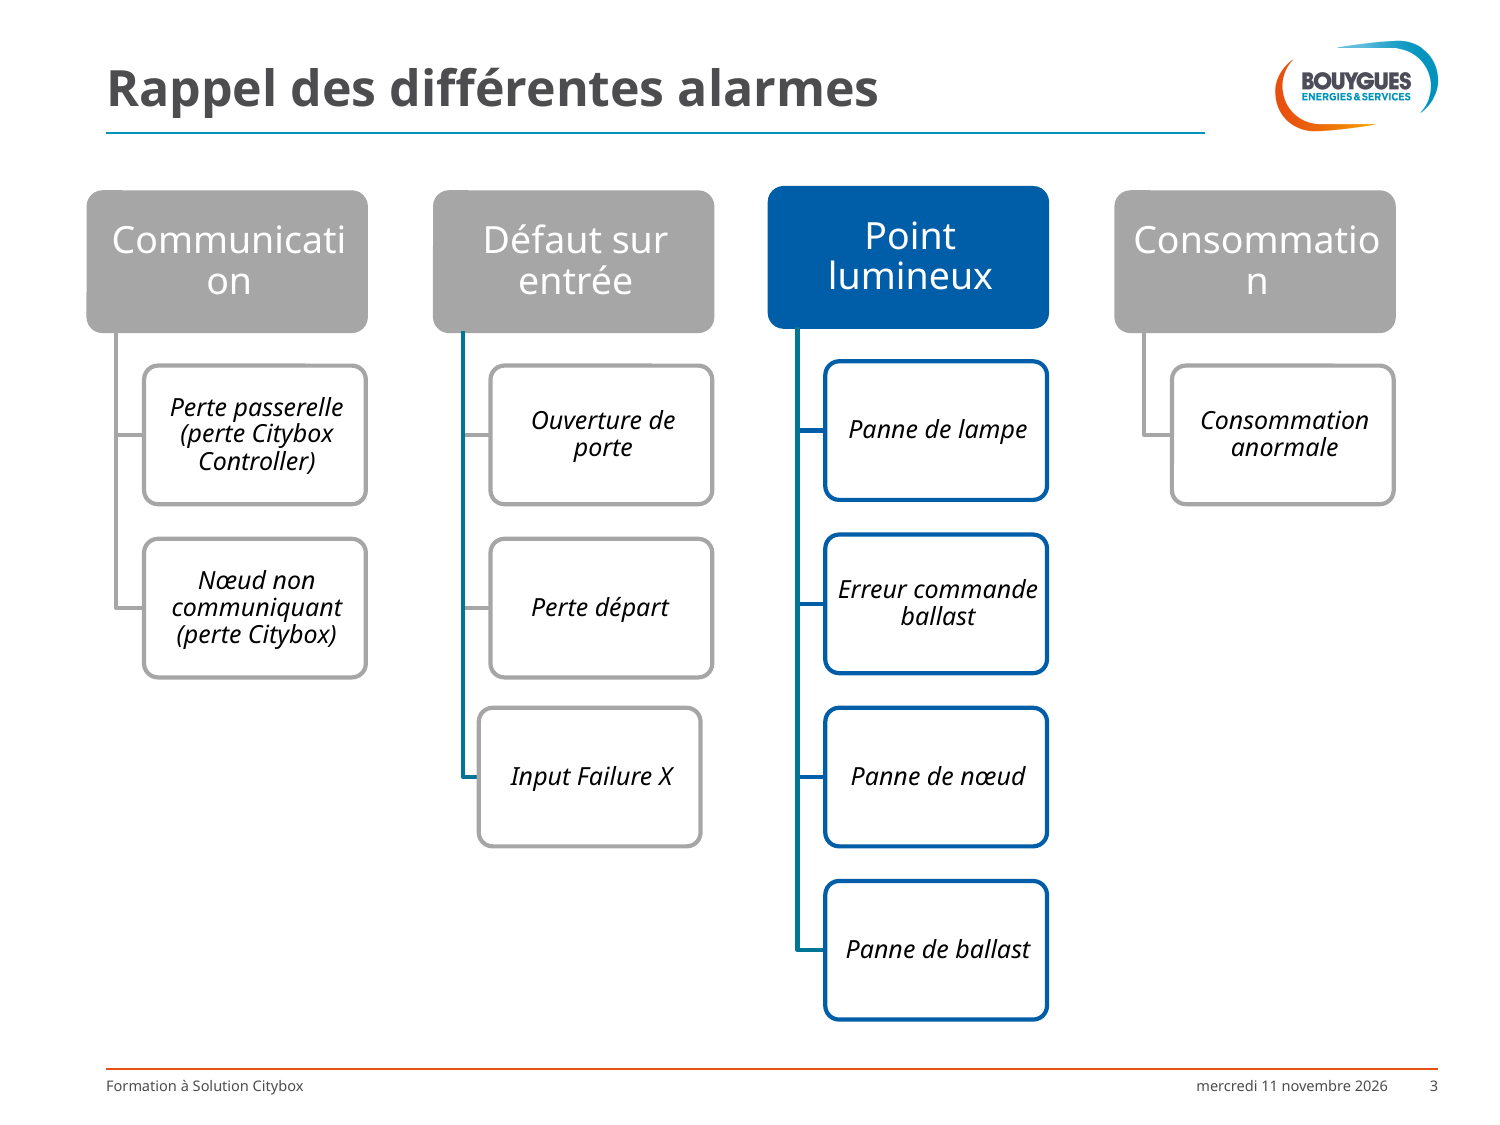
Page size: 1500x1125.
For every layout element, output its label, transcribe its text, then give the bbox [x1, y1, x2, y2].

slide_number 3 [1387, 1077, 1438, 1125]
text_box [76, 160, 1394, 1047]
title Rappel des différentes alarmes [106, 0, 1205, 117]
picture [1263, 0, 1500, 148]
footer Formation à Solution Citybox [106, 1076, 963, 1125]
slide_number mardi 8 décembre 2015 [974, 1077, 1387, 1125]
